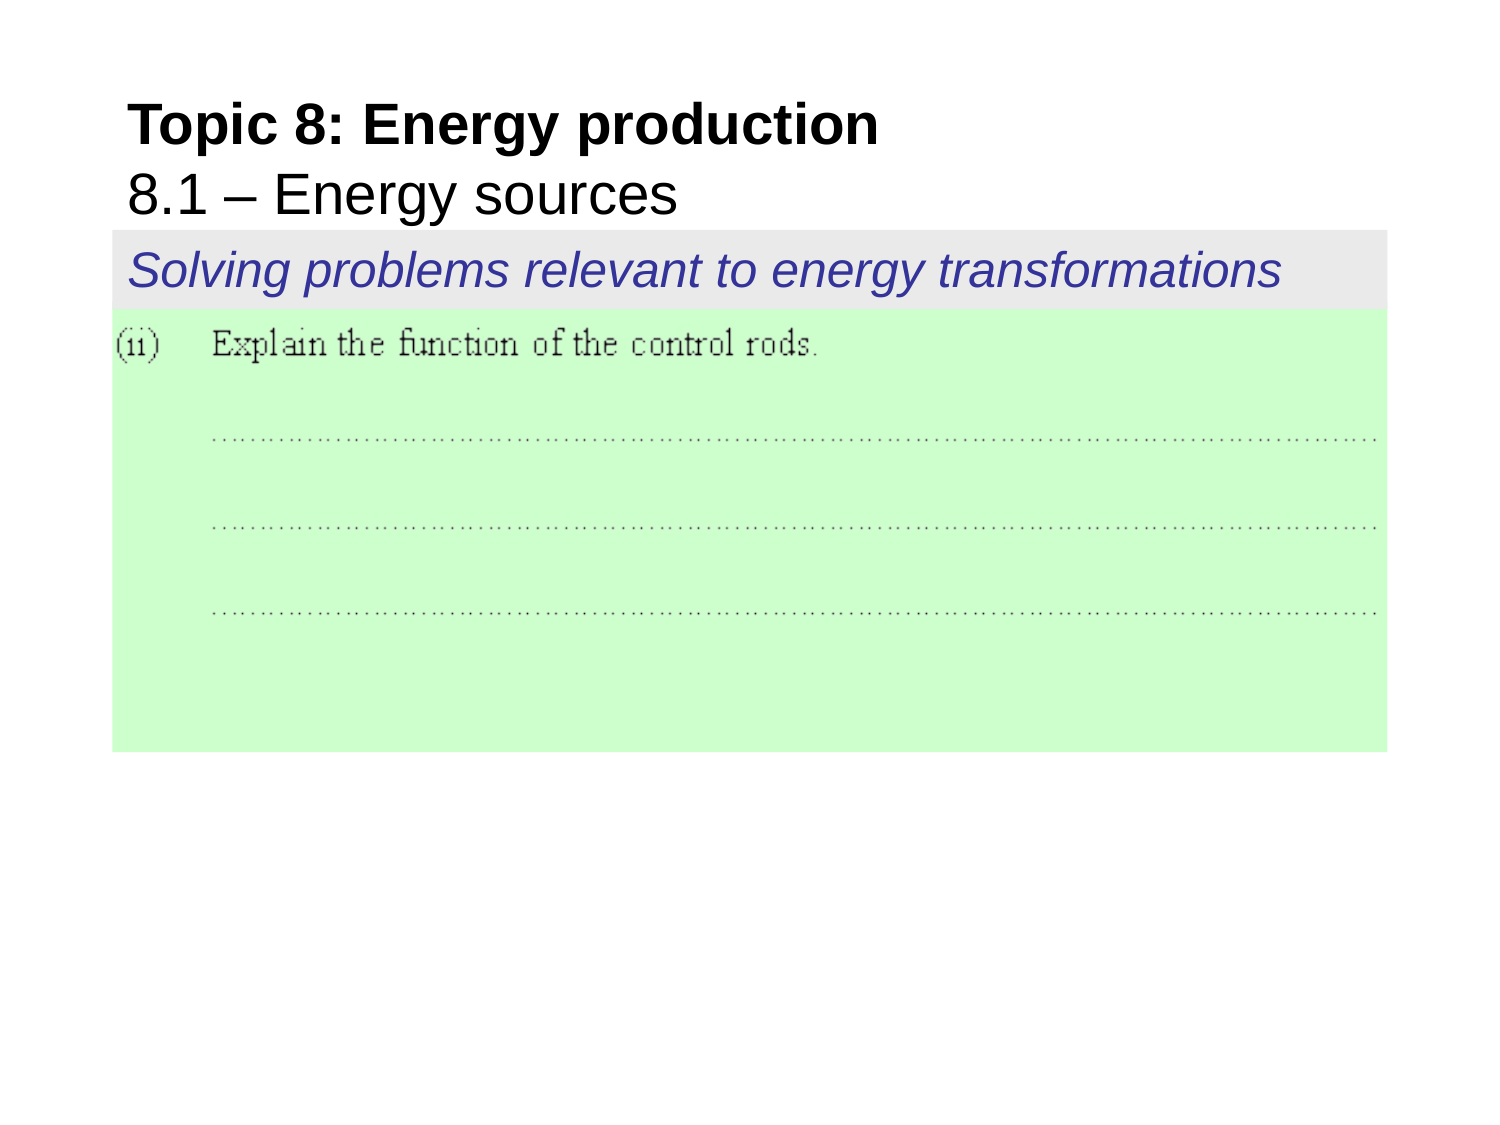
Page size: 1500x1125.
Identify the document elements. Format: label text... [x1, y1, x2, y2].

text_box [112, 647, 1388, 753]
title Topic 8: Energy production 8.1 – Energy sources [112, 87, 1388, 225]
text_box Solving problems relevant to energy transformations [112, 229, 1388, 308]
picture [97, 309, 1444, 640]
